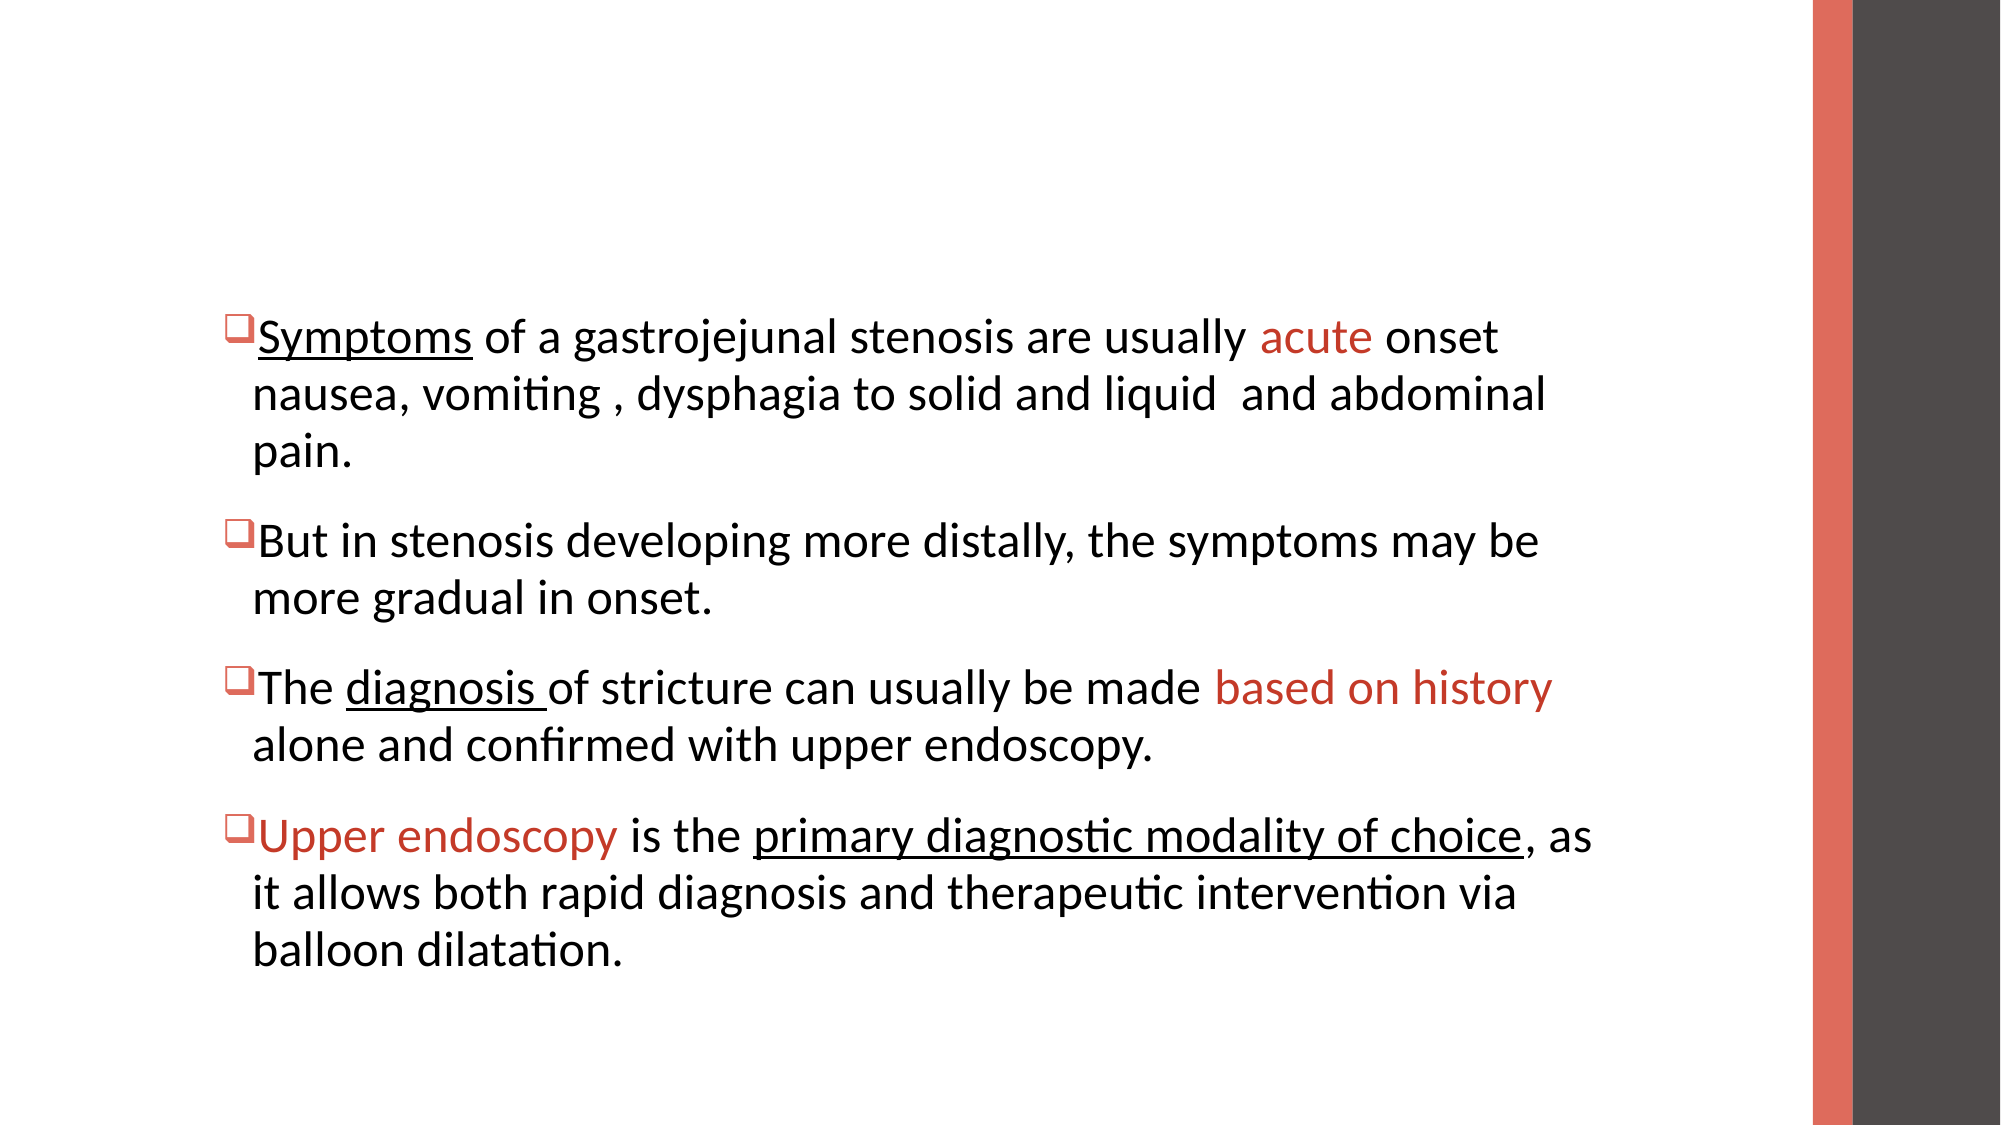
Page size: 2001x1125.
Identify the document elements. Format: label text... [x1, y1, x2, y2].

list Symptoms of a gastrojejunal stenosis are usually acute onset nausea, vomiting , dysphagia to solid and liquid and abdominal pain. But in stenosis developing more distally, the symptoms may be more gradual in onset. The diagnosis of stricture can usually be made based on history alone and conﬁrmed with upper endoscopy. Upper endoscopy is the primary diagnostic modality of choice, as it allows both rapid diagnosis and therapeutic intervention via balloon dilatation. [206, 299, 1617, 1014]
